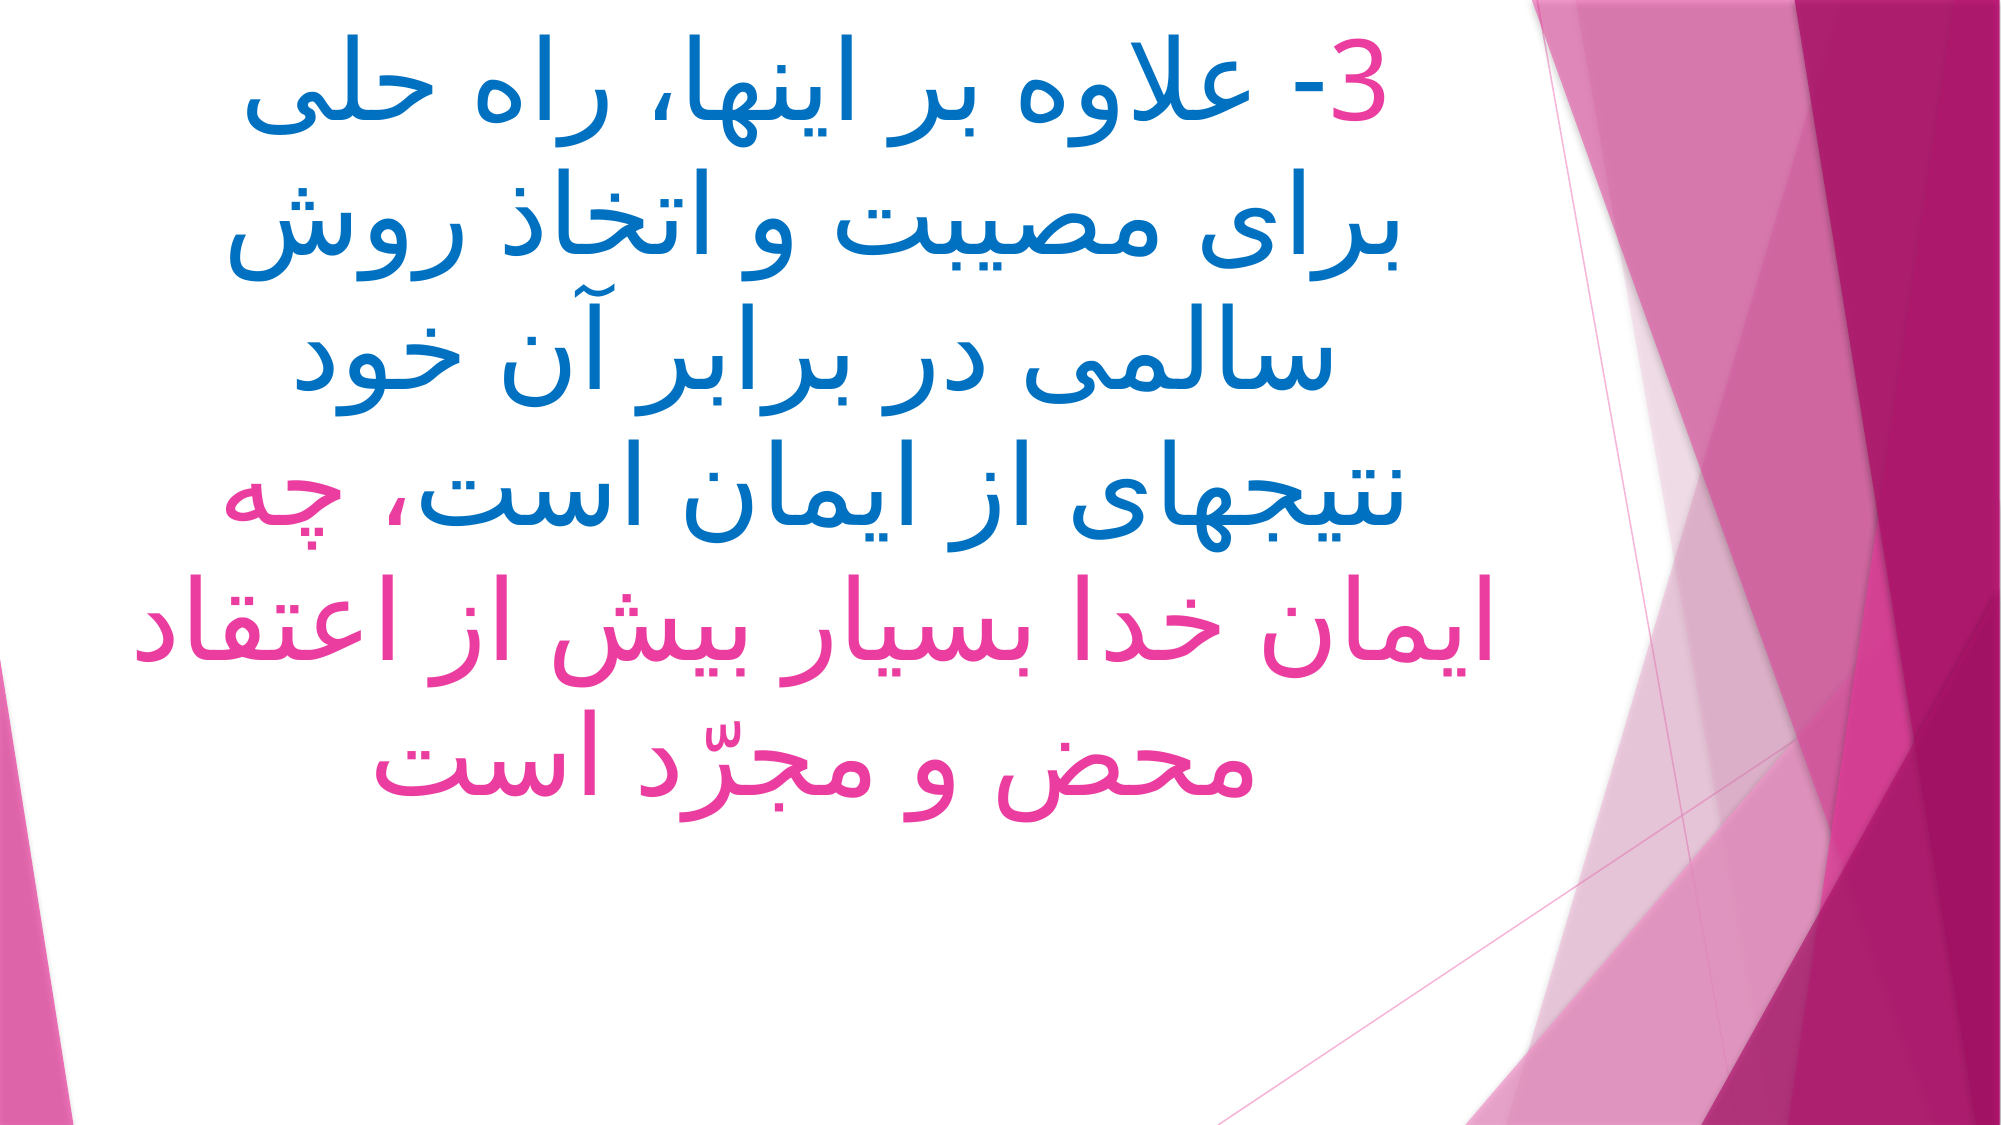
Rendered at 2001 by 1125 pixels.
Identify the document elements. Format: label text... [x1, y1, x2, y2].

title 3- علاوه بر اينها، راه حلى براى مصيبت و اتخاذ روش سالمى در برابر آن خود نتيجه‏اى از ايمان است، چه ايمان خدا بسيار بيش از اعتقاد محض و مجرّد است [111, 0, 1522, 317]
